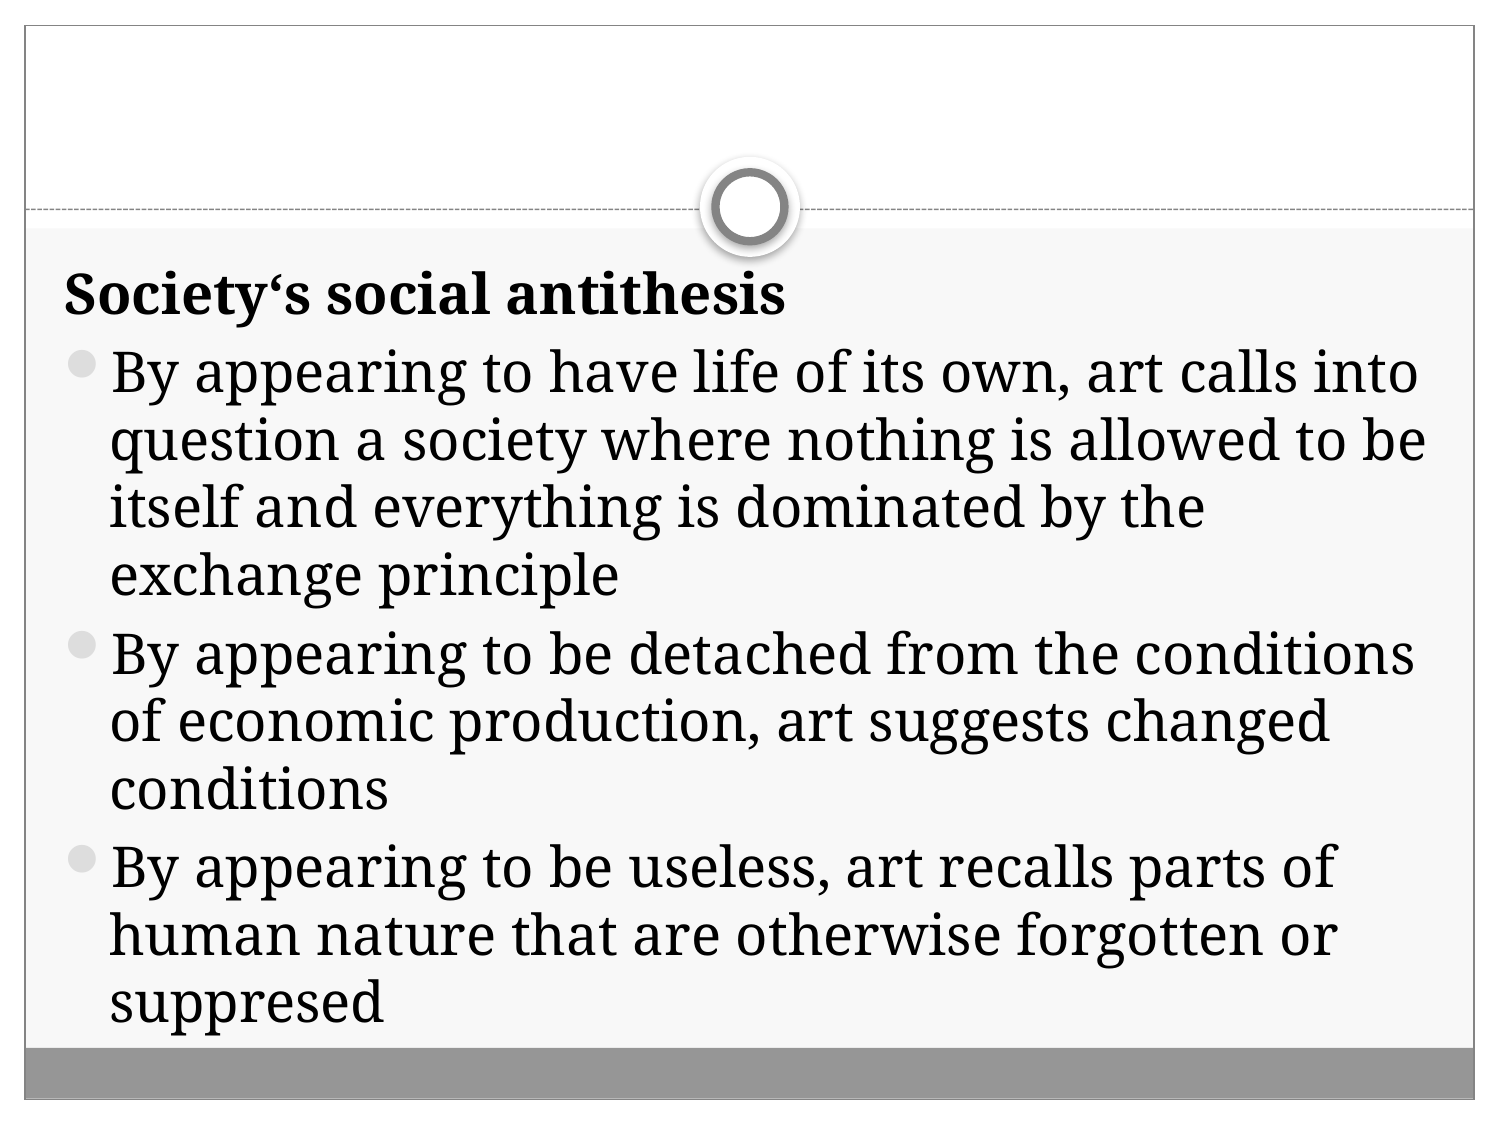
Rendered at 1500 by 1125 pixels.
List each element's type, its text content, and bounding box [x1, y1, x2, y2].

list Society‘s social antithesis By appearing to have life of its own, art calls into question a society where nothing is allowed to be itself and everything is dominated by the exchange principle By appearing to be detached from the conditions of economic production, art suggests changed conditions By appearing to be useless, art recalls parts of human nature that are otherwise forgotten or suppresed [49, 250, 1445, 1001]
